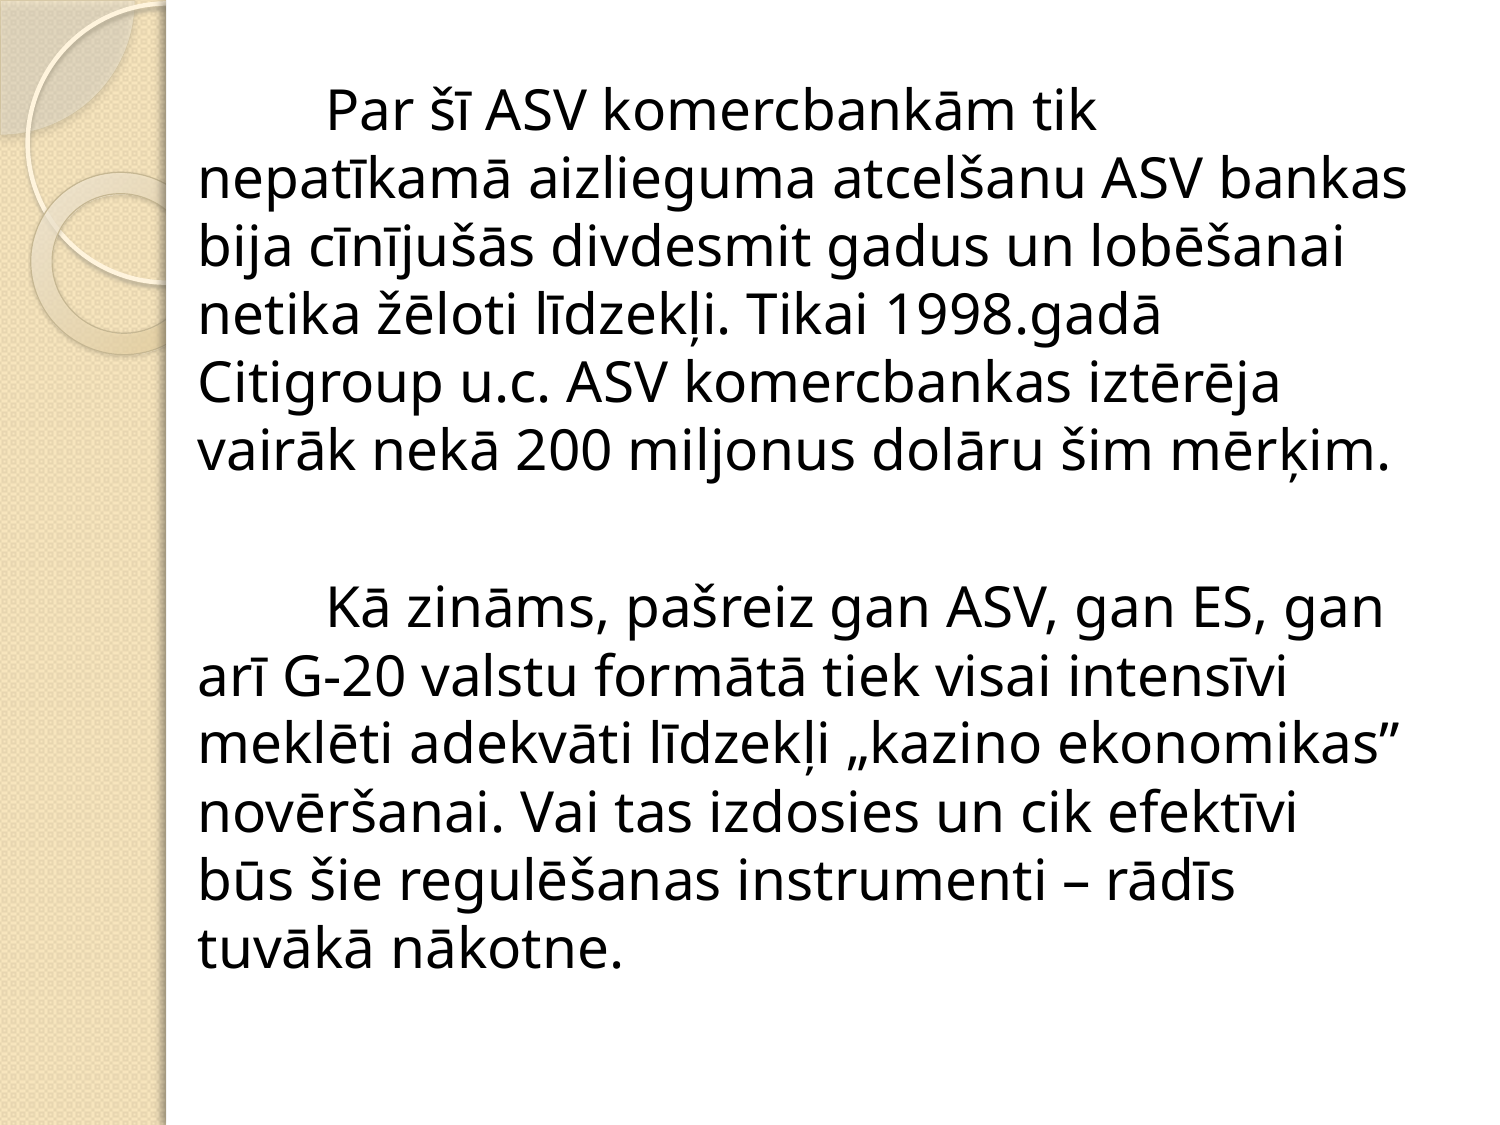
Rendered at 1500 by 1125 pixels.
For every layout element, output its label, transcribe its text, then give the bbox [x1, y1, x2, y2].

list Par šī ASV komercbankām tik nepatīkamā aizlieguma atcelšanu ASV bankas bija cīnījušās divdesmit gadus un lobēšanai netika žēloti līdzekļi. Tikai 1998.gadā Citigroup u.c. ASV komercbankas iztērēja vairāk nekā 200 miljonus dolāru šim mērķim. Kā zināms, pašreiz gan ASV, gan ES, gan arī G-20 valstu formātā tiek visai intensīvi meklēti adekvāti līdzekļi „kazino ekonomikas” novēršanai. Vai tas izdosies un cik efektīvi būs šie regulēšanas instrumenti – rādīs tuvākā nākotne. [183, 66, 1425, 1005]
